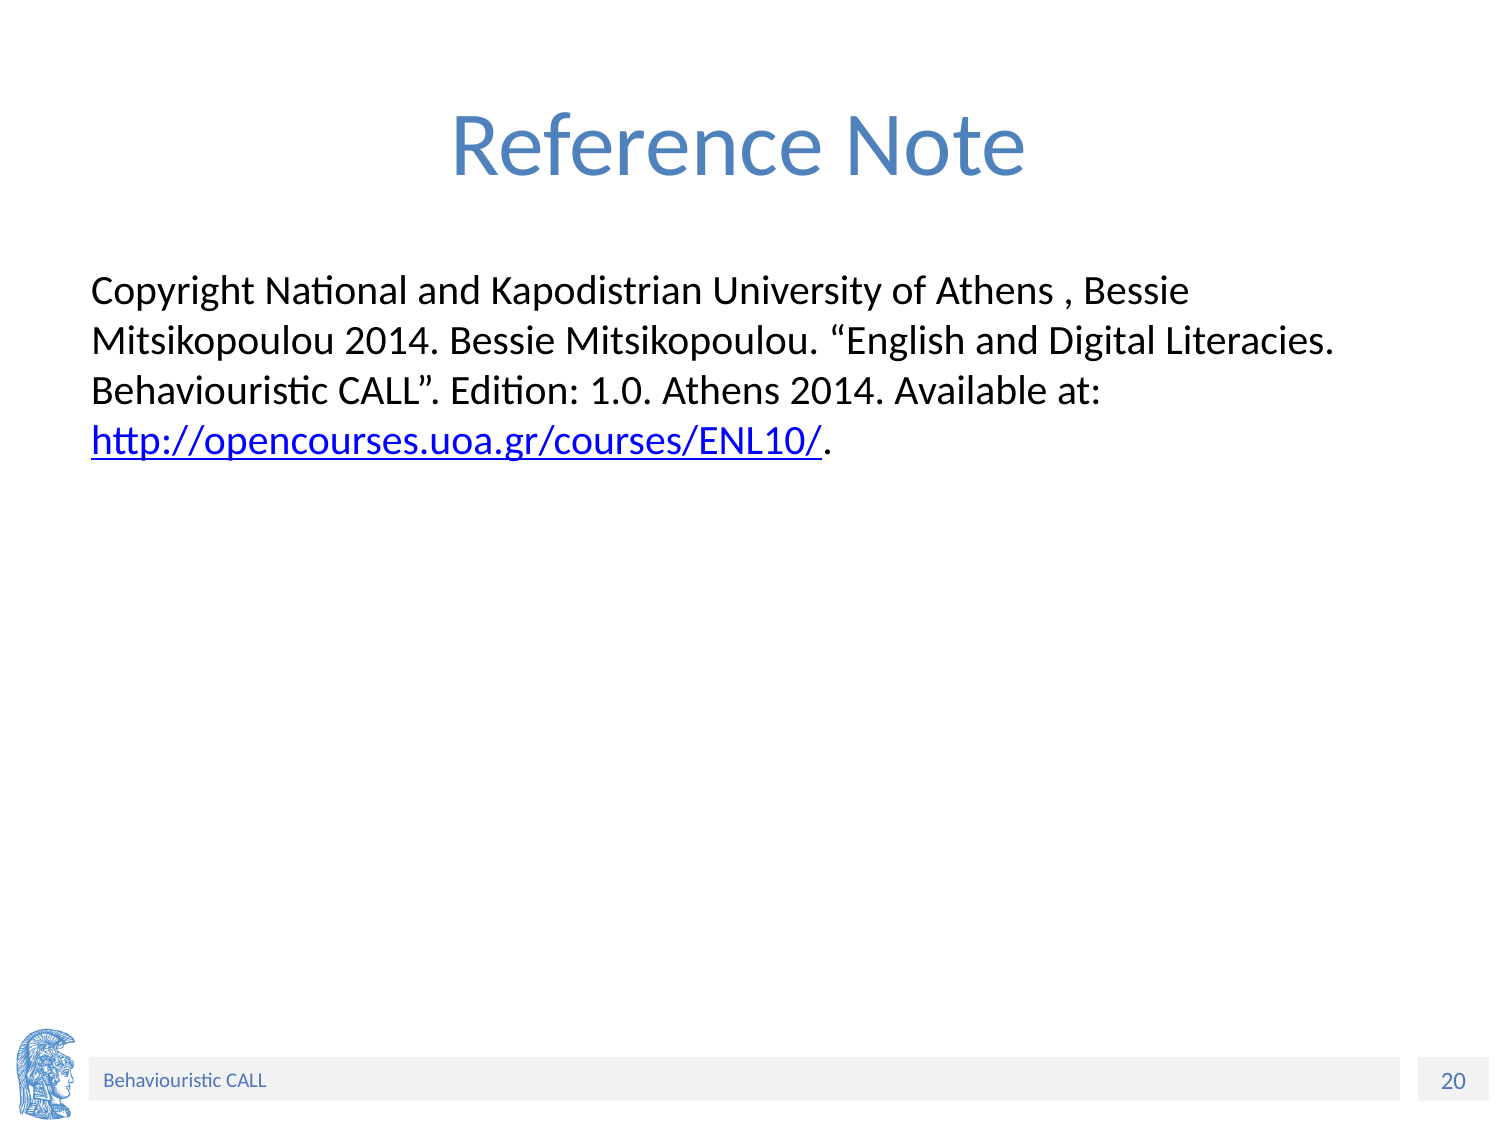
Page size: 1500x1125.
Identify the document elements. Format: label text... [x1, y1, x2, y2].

title Reference Note [75, 45, 1425, 233]
picture [9, 1025, 81, 1120]
list Copyright National and Kapodistrian University of Athens , Bessie Mitsikopoulou 2014. Bessie Mitsikopoulou. “English and Digital Literacies. Behaviouristic CALL”. Edition: 1.0. Athens 2014. Available at: http://opencourses.uoa.gr/courses/ENL10/. [76, 255, 1427, 998]
